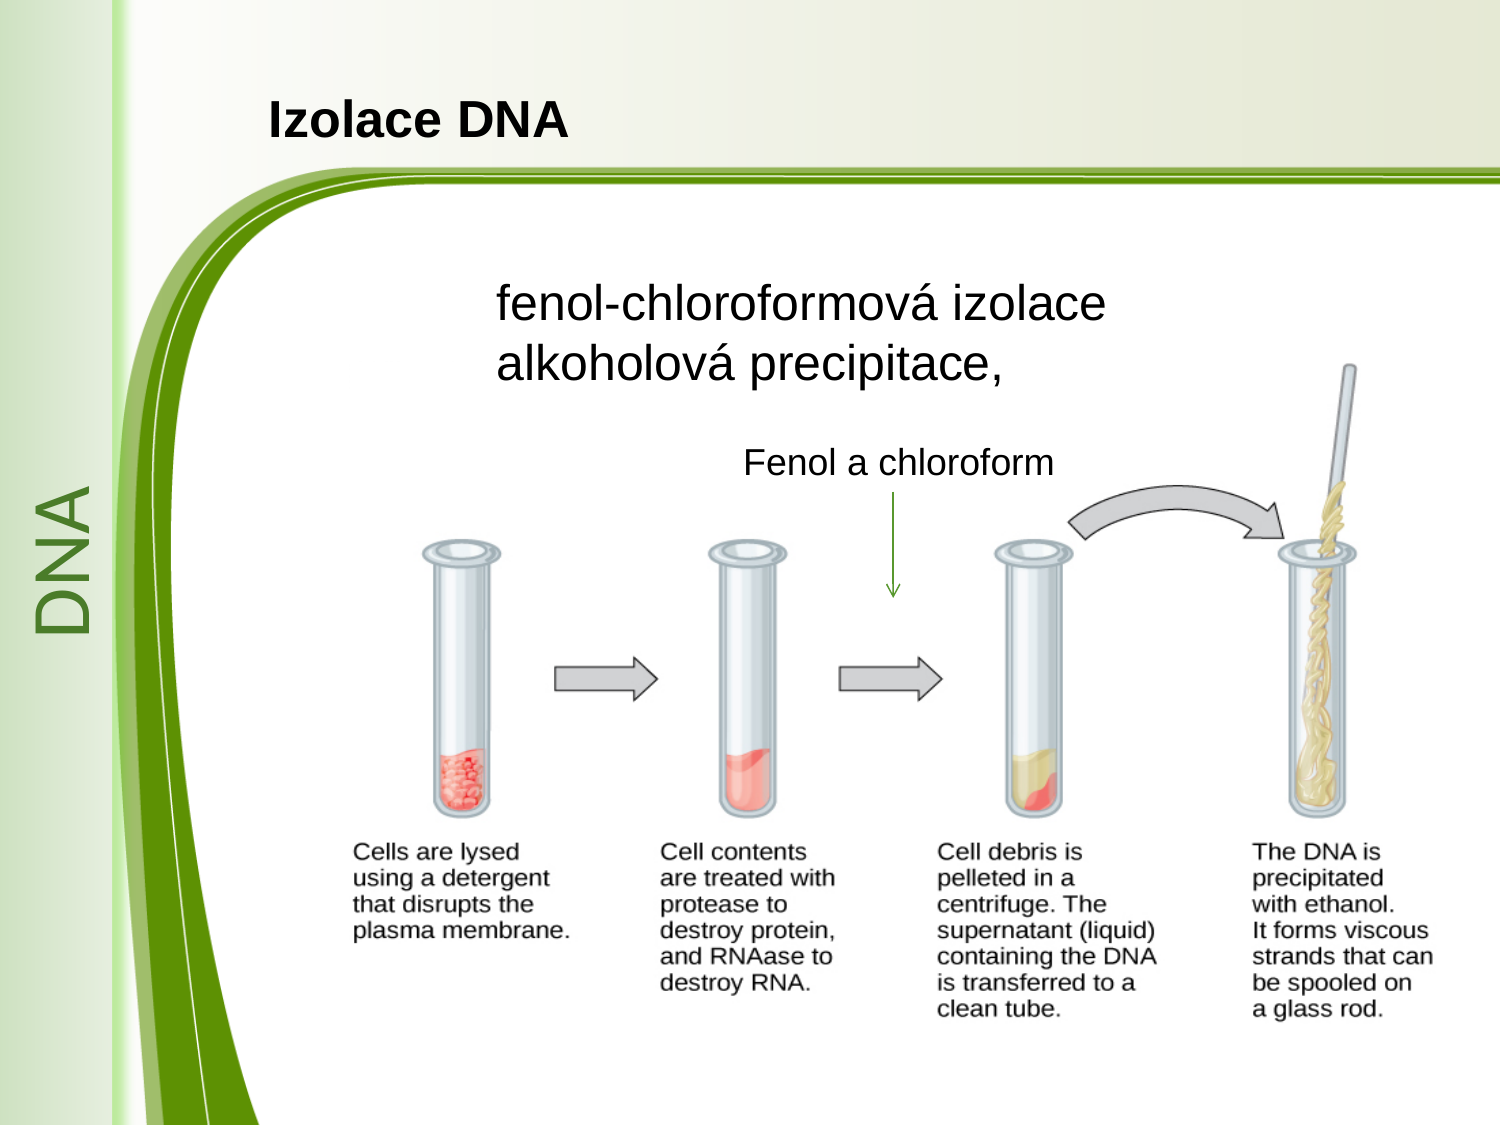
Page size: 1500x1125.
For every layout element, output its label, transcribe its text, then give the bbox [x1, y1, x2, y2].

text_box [349, 361, 1437, 1026]
picture [130, 0, 1500, 1125]
text_box DNA [0, 0, 114, 1125]
text_box fenol-chloroformová izolace alkoholová precipitace, [482, 262, 1123, 359]
title Izolace DNA [253, 64, 1426, 169]
